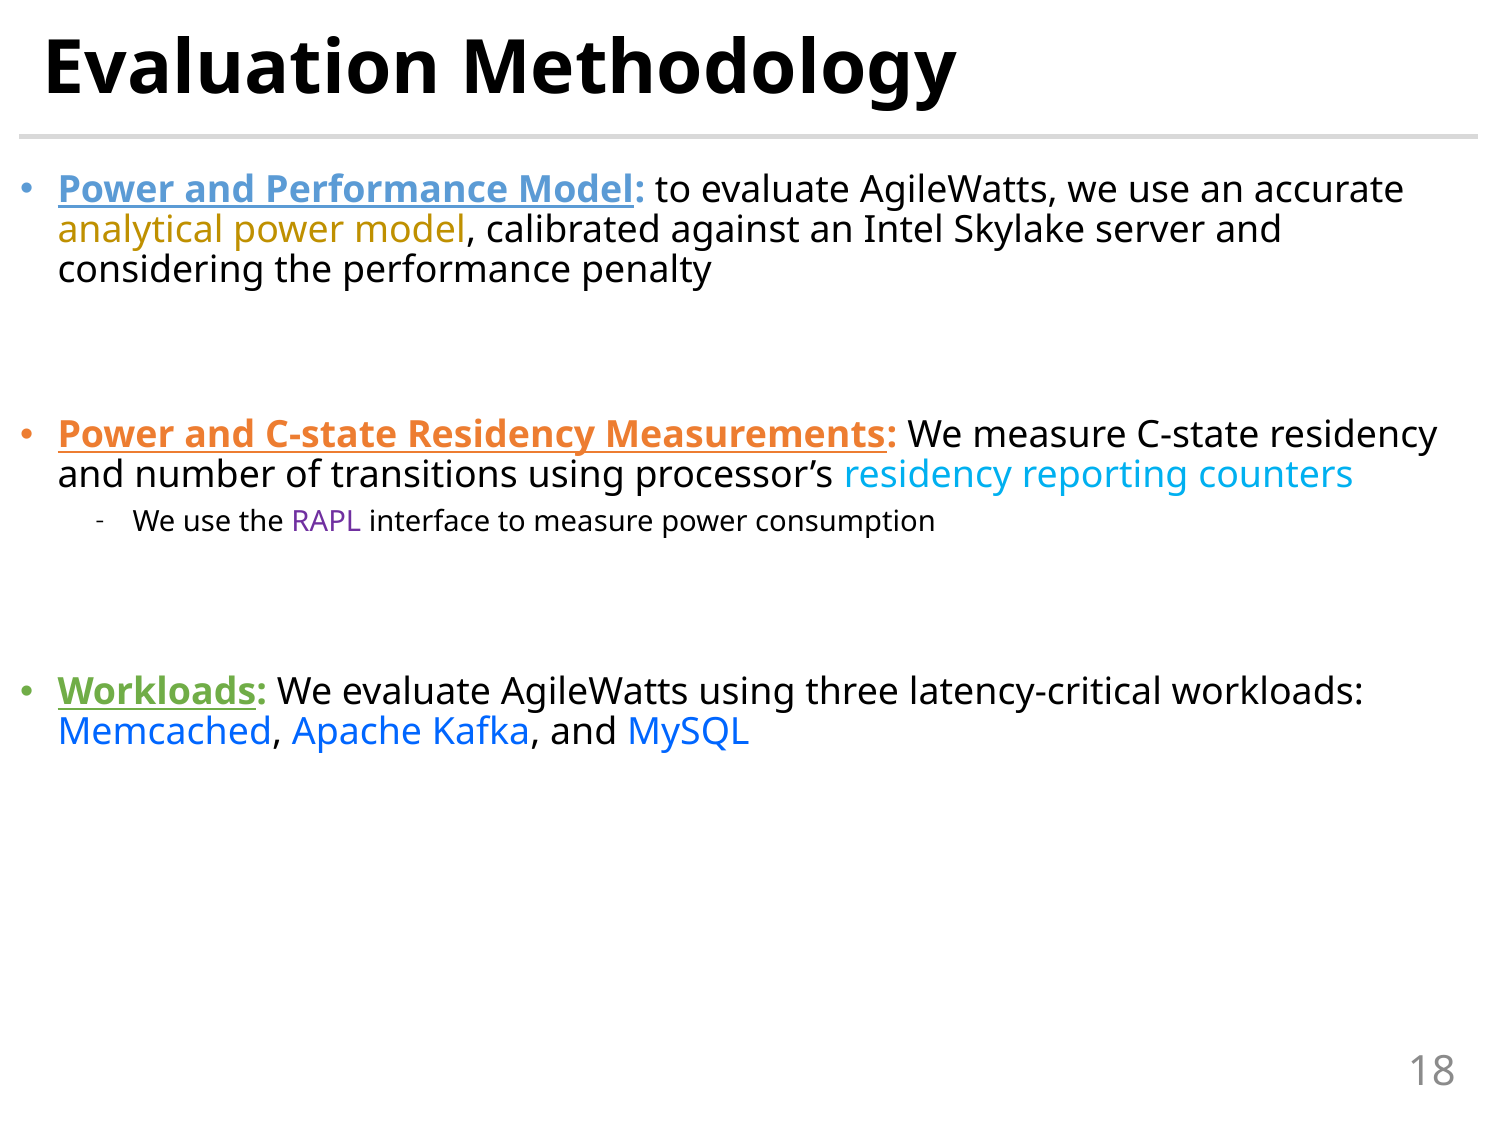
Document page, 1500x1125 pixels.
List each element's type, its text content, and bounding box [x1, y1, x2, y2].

title Evaluation Methodology [27, 21, 1487, 122]
list Power and Performance Model: to evaluate AgileWatts, we use an accurate analytical power model, calibrated against an Intel Skylake server and considering the performance penalty Power and C-state Residency Measurements: We measure C-state residency and number of transitions using processor’s residency reporting counters We use the RAPL interface to measure power consumption Workloads: We evaluate AgileWatts using three latency-critical workloads: Memcached, Apache Kafka, and MySQL [5, 162, 1487, 1120]
